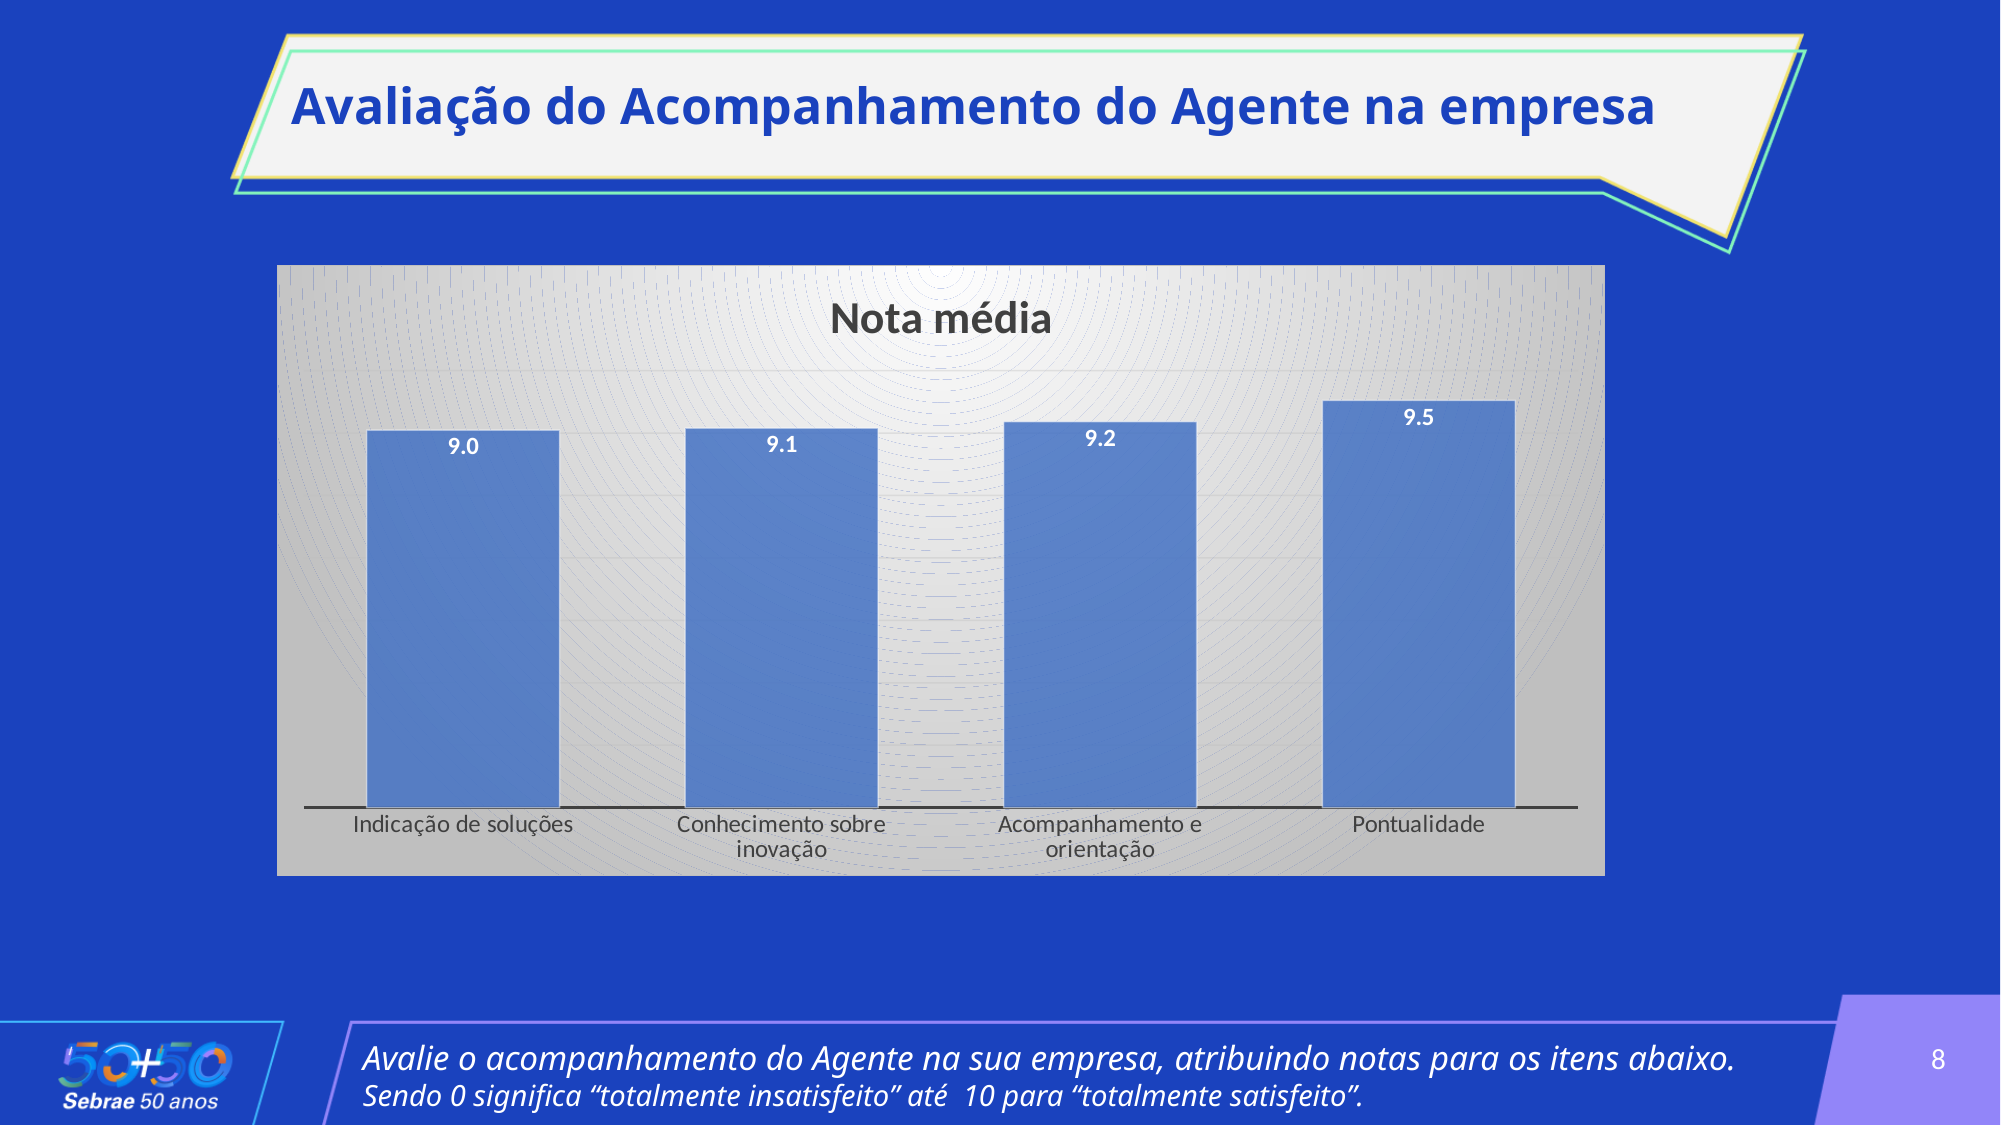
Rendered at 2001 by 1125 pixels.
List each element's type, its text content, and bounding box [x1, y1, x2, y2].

text_box Avaliação do Acompanhamento do Agente na empresa [276, 67, 1752, 142]
chart [276, 264, 1606, 877]
slide_number 8 [1827, 1013, 1961, 1103]
picture [0, 0, 2001, 1125]
text_box Avalie o acompanhamento do Agente na sua empresa, atribuindo notas para os itens abaixo. Sendo 0 significa “totalmente insatisfeito” até 10 para “totalmente satisfeito”. [347, 1044, 1791, 1105]
